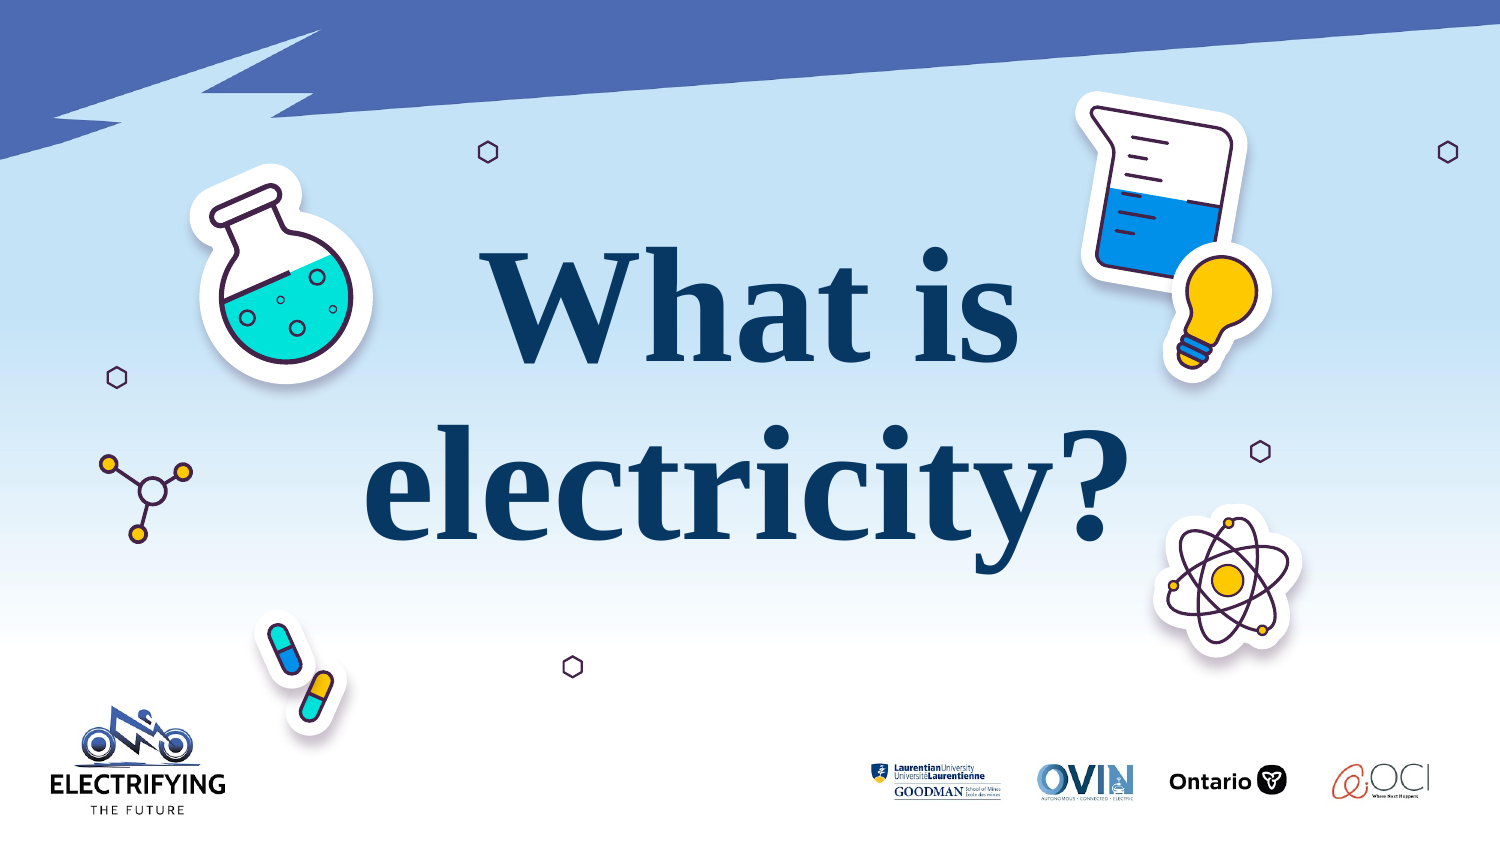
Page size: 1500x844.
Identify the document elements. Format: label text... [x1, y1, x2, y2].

text_box [106, 365, 128, 390]
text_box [267, 645, 366, 748]
text_box [1250, 439, 1271, 464]
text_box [98, 453, 195, 545]
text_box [1157, 234, 1281, 393]
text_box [1073, 90, 1251, 298]
picture [0, 0, 1500, 844]
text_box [188, 163, 377, 385]
text_box [477, 140, 499, 164]
text_box [1437, 140, 1459, 164]
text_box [236, 598, 335, 701]
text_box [1139, 487, 1317, 674]
title What is electricity? [305, 253, 1195, 591]
text_box [562, 655, 583, 679]
